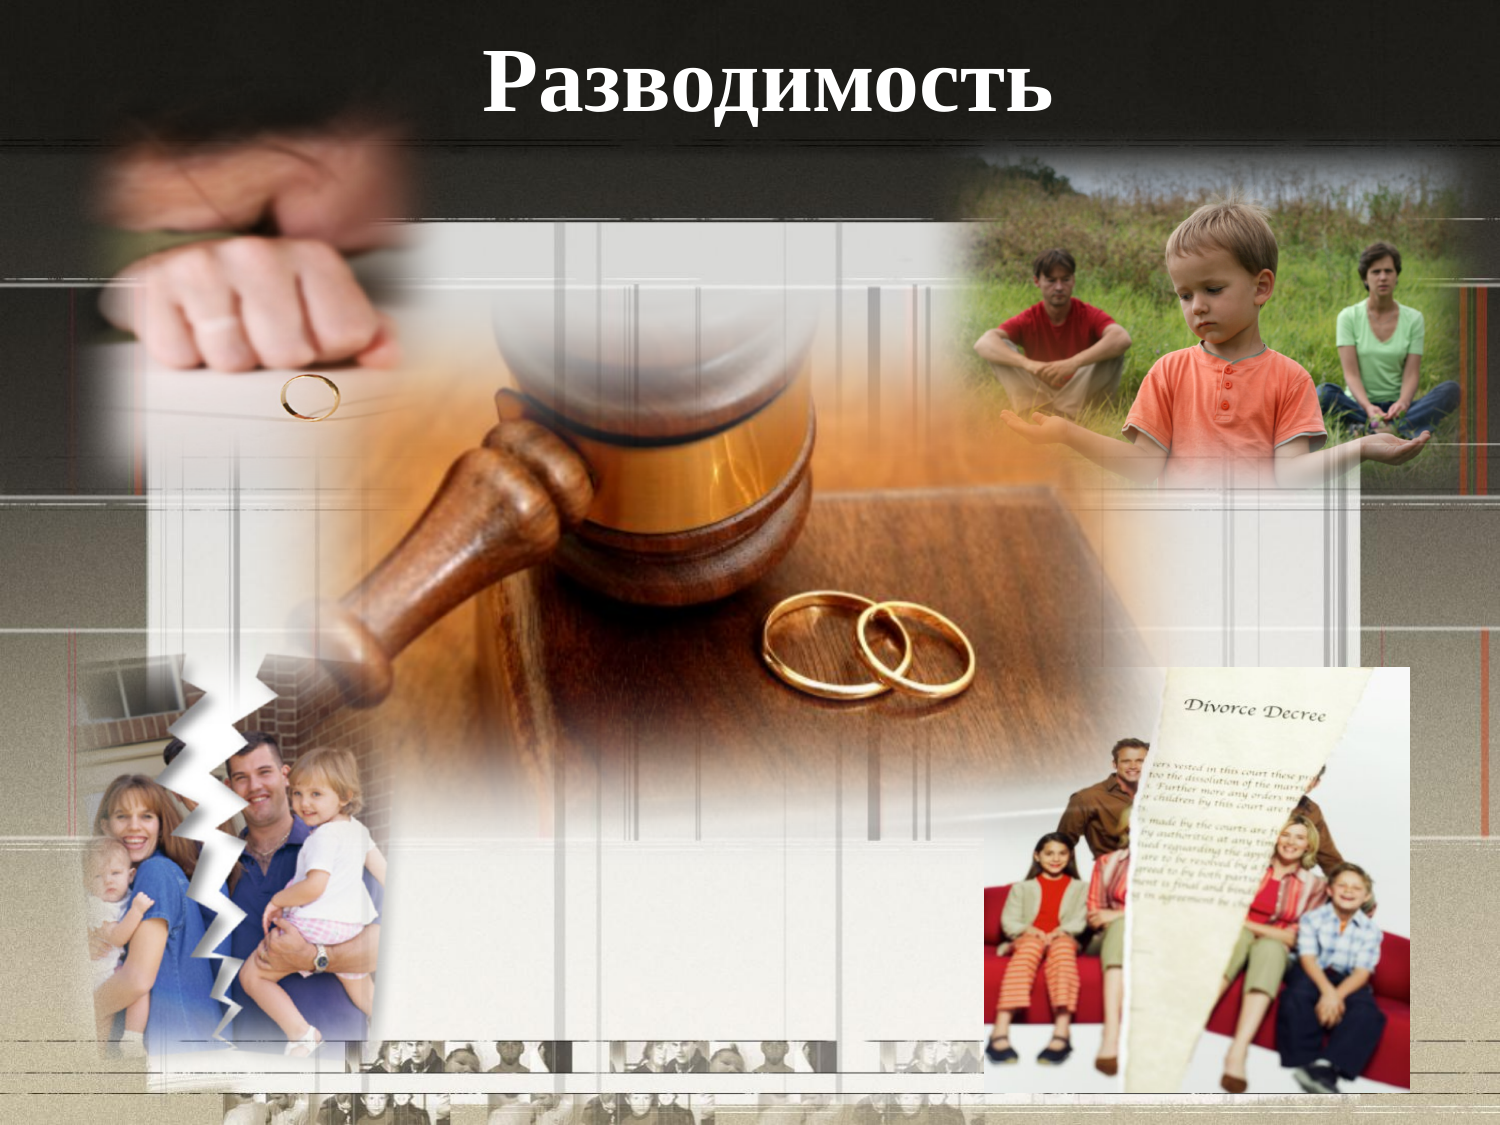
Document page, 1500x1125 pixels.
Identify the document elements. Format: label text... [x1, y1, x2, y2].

title Разводимость [162, 0, 1376, 151]
picture [0, 0, 1500, 1125]
